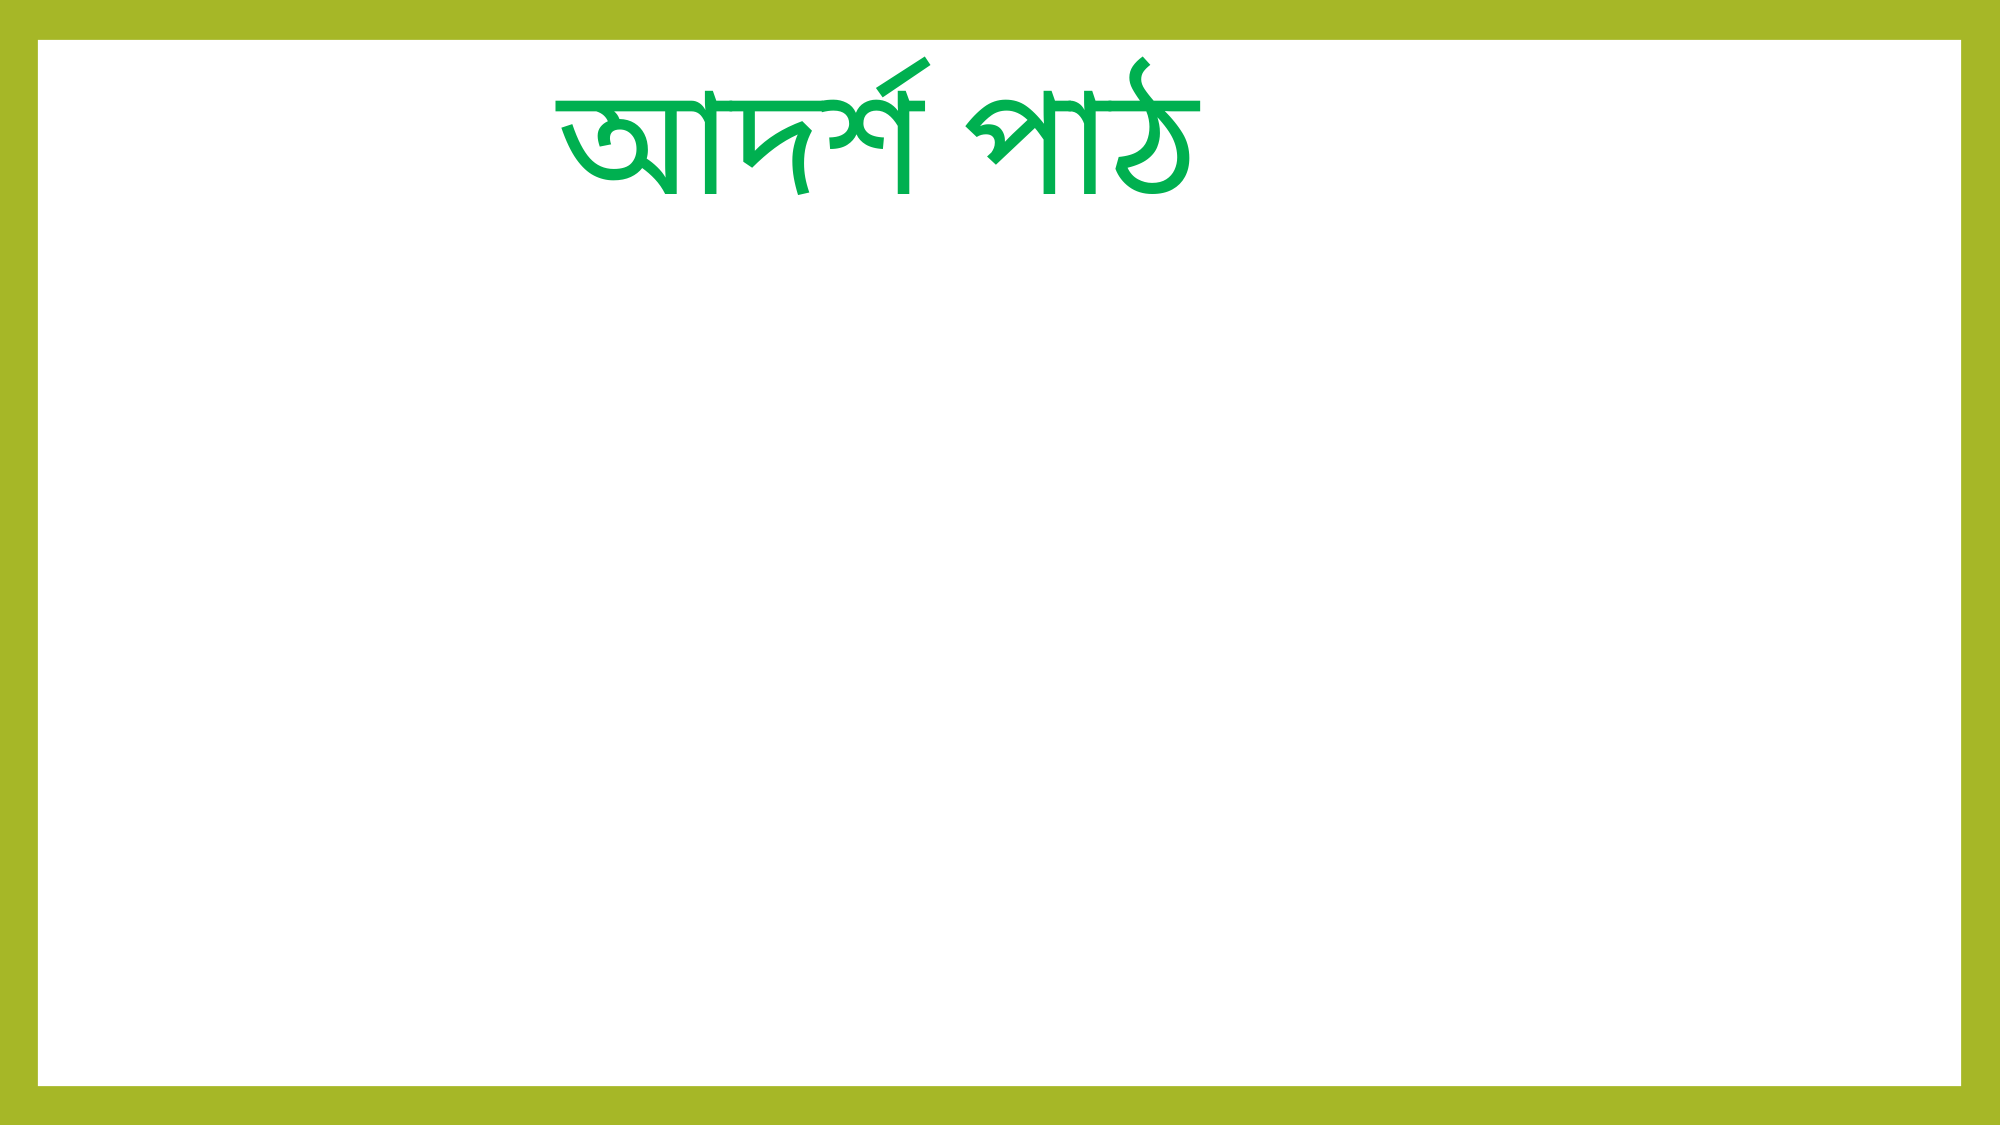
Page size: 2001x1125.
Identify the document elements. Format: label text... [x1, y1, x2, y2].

text_box আদর্শ পাঠ [543, 37, 1214, 232]
